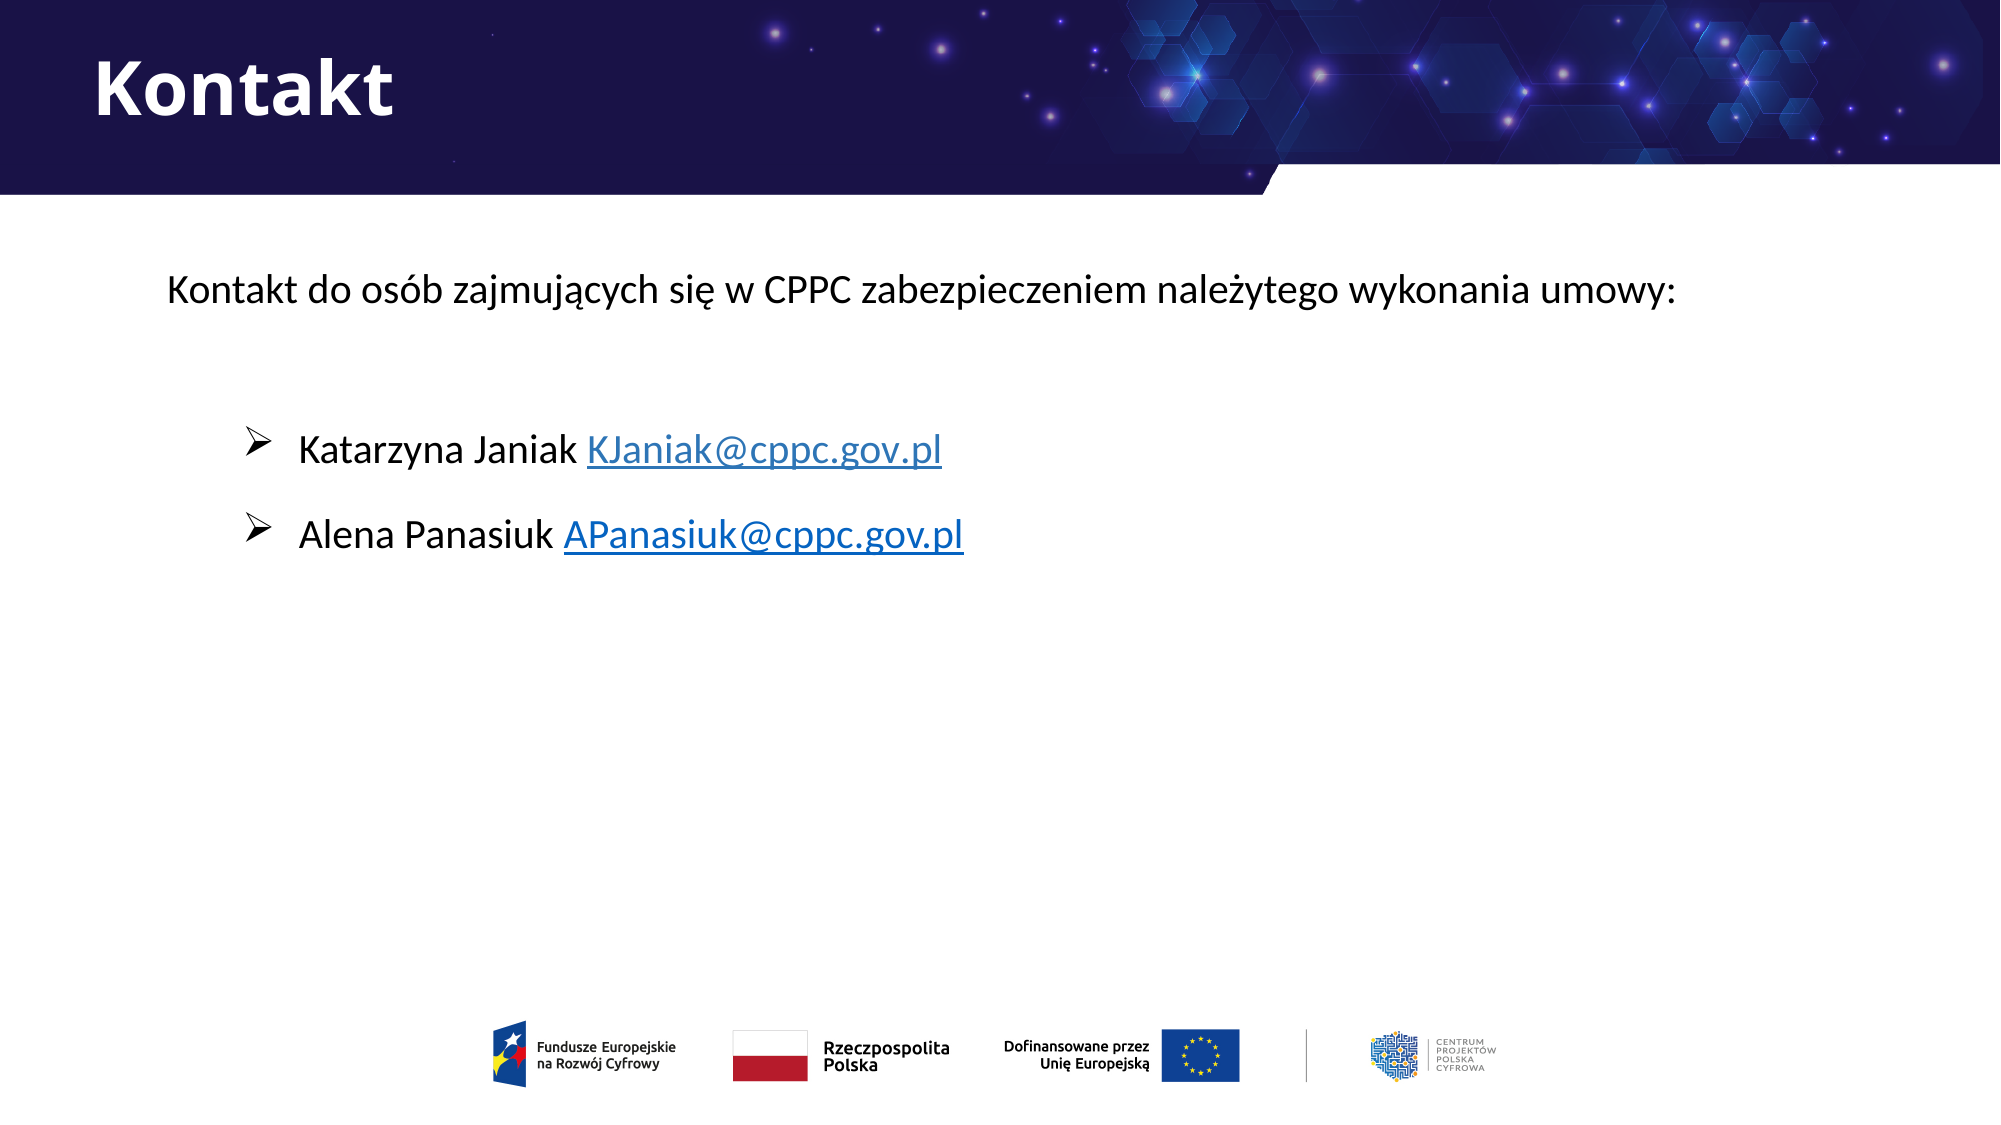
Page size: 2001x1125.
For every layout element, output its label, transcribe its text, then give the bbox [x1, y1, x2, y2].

picture [471, 998, 1529, 1109]
list Kontakt do osób zajmujących się w CPPC zabezpieczeniem należytego wykonania umowy: Katarzyna Janiak KJaniak@cppc.gov.pl Alena Panasiuk APanasiuk@cppc.gov.pl [77, 229, 1863, 980]
picture [0, 0, 2000, 195]
title Kontakt [77, 46, 1863, 136]
